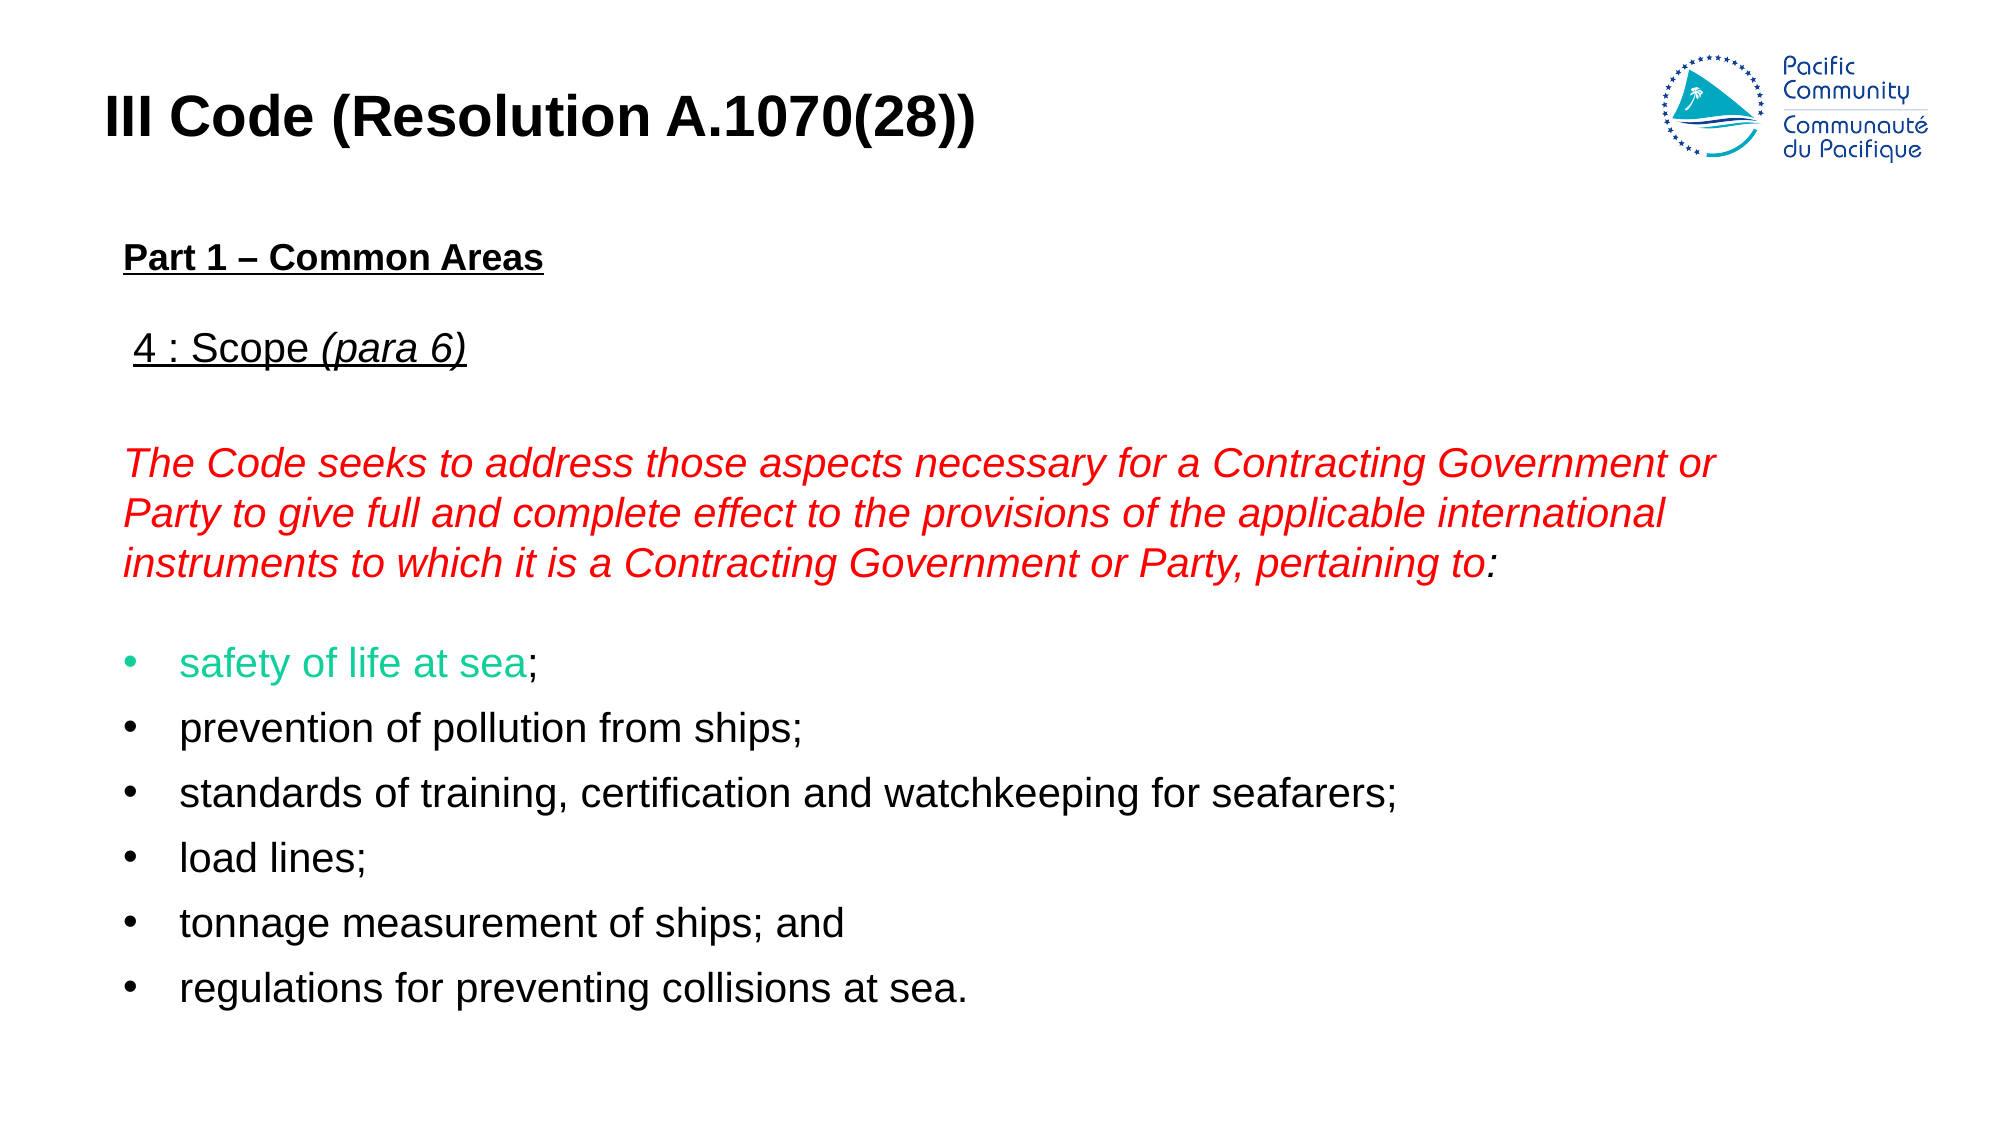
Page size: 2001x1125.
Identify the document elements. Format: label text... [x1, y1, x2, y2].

picture [1661, 54, 1928, 163]
text_box The Code seeks to address those aspects necessary for a Contracting Government or Party to give full and complete effect to the provisions of the applicable international instruments to which it is a Contracting Government or Party, pertaining to: safety of life at sea; prevention of pollution from ships; standards of training, certification and watchkeeping for seafarers; load lines; tonnage measurement of ships; and regulations for preventing collisions at sea. [108, 428, 1790, 1010]
text_box Part 1 – Common Areas [108, 225, 1377, 289]
text_box III Code (Resolution A.1070(28)) [90, 53, 1500, 174]
text_box 4 : Scope (para 6) [108, 312, 1433, 386]
